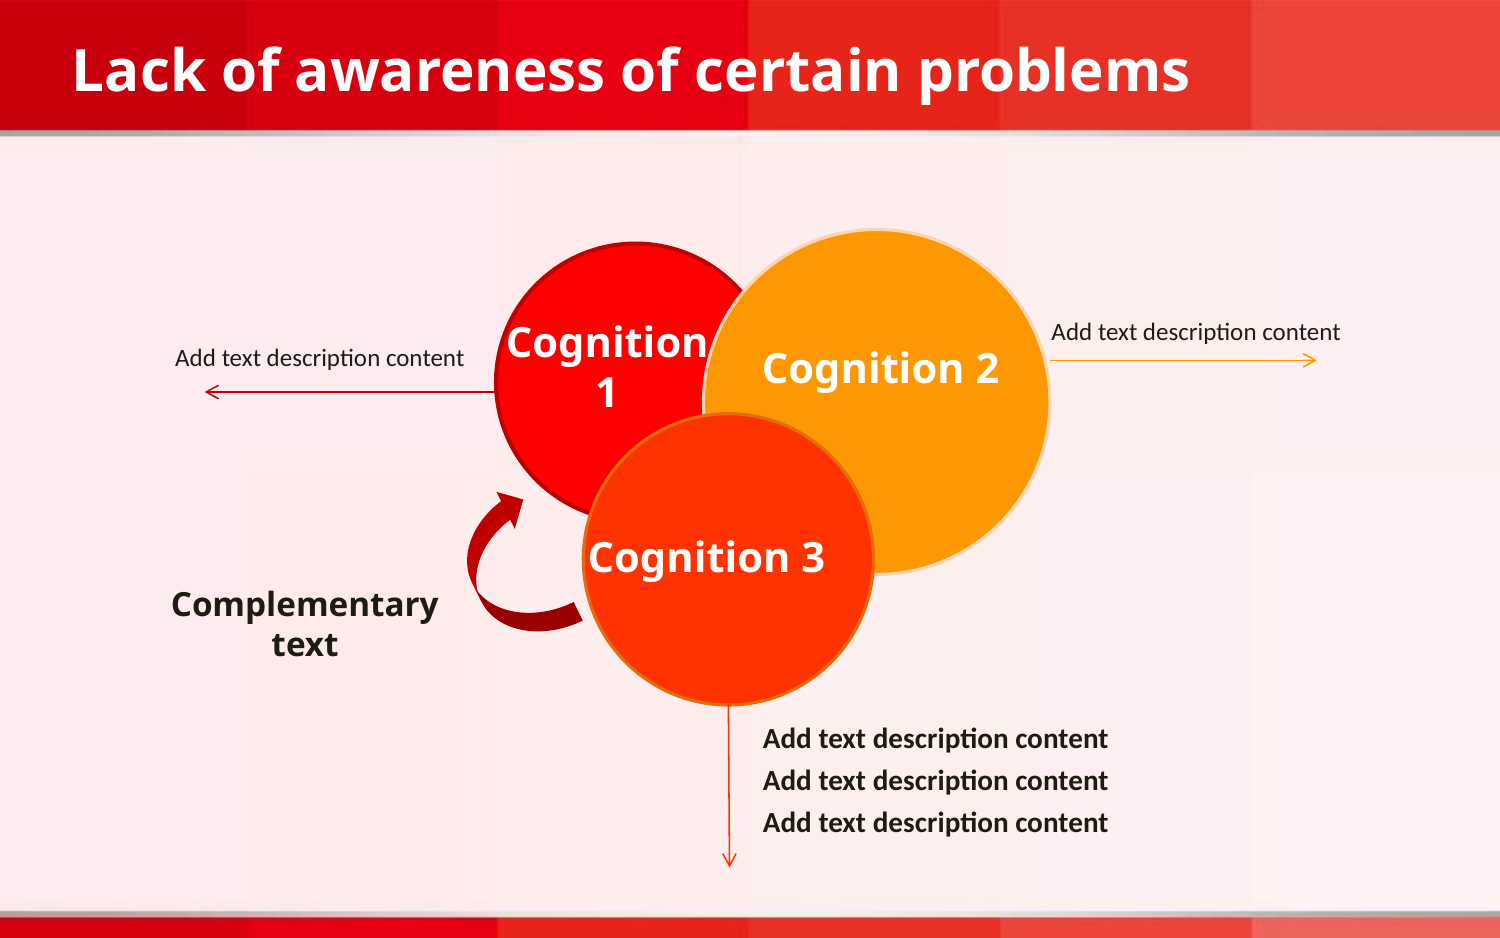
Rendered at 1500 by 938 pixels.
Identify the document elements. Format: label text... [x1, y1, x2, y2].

text_box [588, 413, 869, 522]
text_box [467, 491, 524, 575]
text_box [502, 423, 674, 514]
text_box [729, 229, 1051, 574]
text_box Complementary text [123, 575, 486, 670]
text_box Cognition 1 [486, 308, 729, 423]
text_box Cognition 2 [747, 333, 1062, 399]
picture [0, 0, 1500, 938]
text_box Add text description content [1036, 293, 1408, 354]
text_box Lack of awareness of certain problems [57, 25, 1353, 111]
text_box Cognition 3 [573, 522, 893, 588]
text_box Add text description content Add text description content Add text description content [748, 704, 1340, 846]
text_box [517, 243, 742, 310]
text_box [586, 588, 871, 705]
text_box Add text description content [160, 319, 486, 380]
